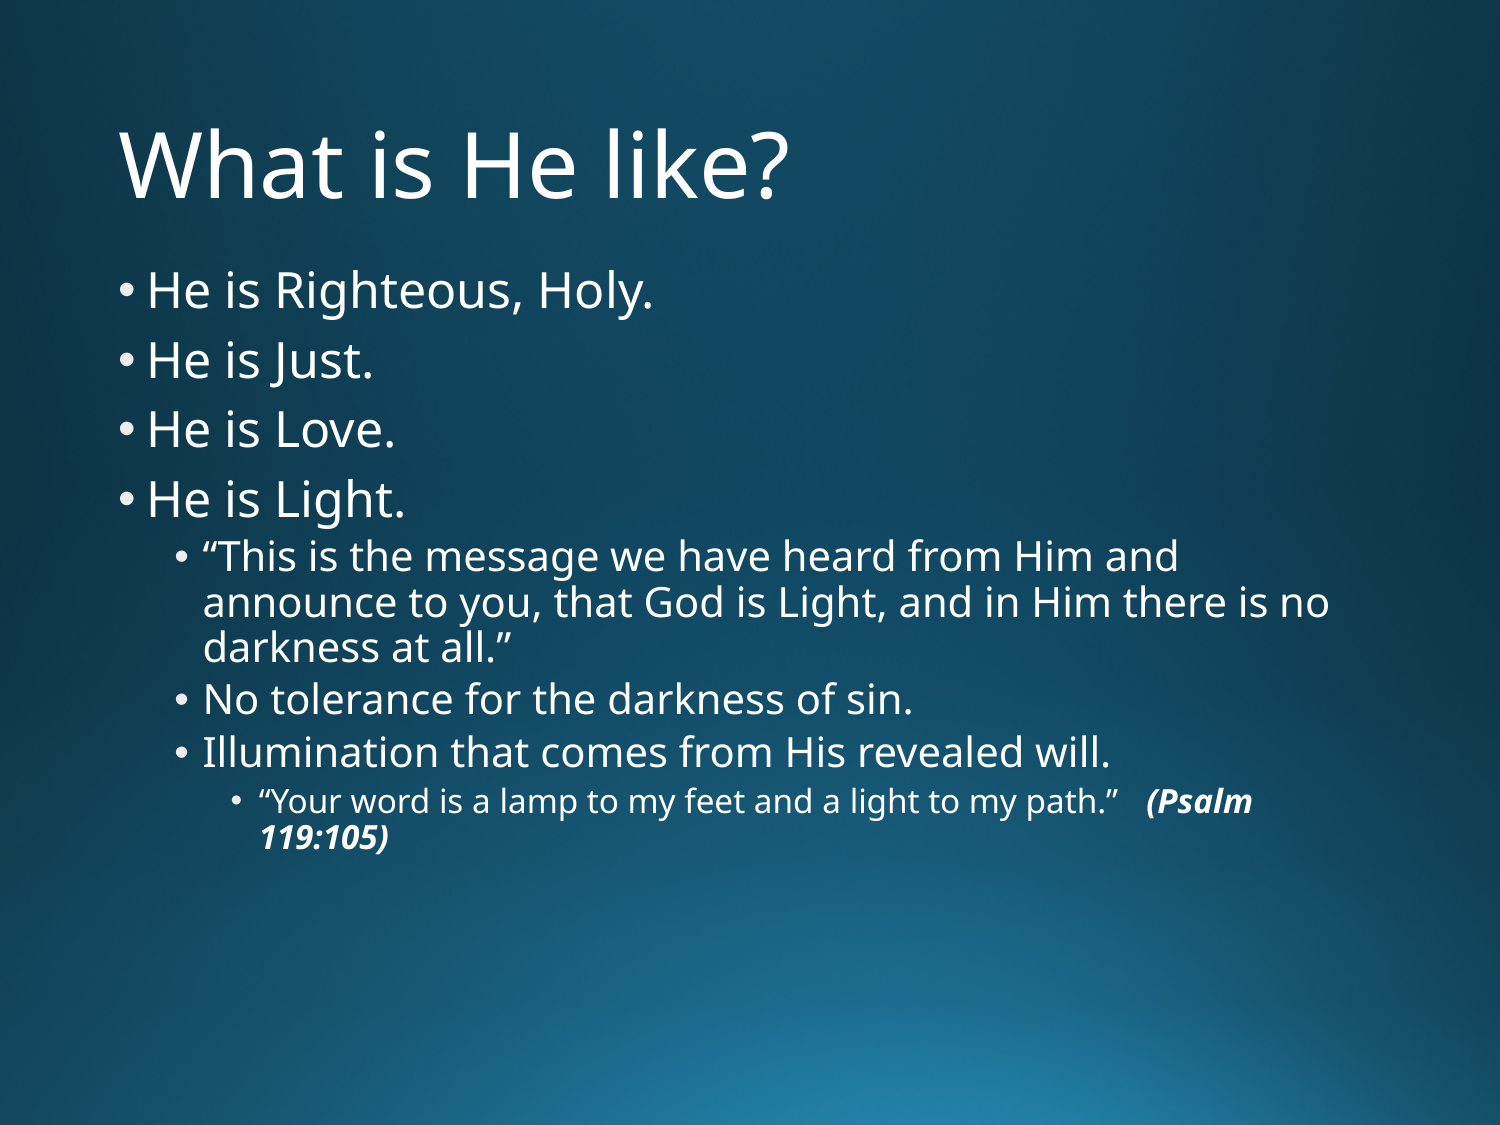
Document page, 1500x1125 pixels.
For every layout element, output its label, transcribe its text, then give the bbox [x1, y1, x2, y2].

list He is Righteous, Holy. He is Just. He is Love. He is Light. “This is the message we have heard from Him and announce to you, that God is Light, and in Him there is no darkness at all.” No tolerance for the darkness of sin. Illumination that comes from His revealed will. “Your word is a lamp to my feet and a light to my path.” (Psalm 119:105) [103, 257, 1397, 1086]
title What is He like? [103, 59, 1397, 257]
picture [0, 0, 1500, 1125]
